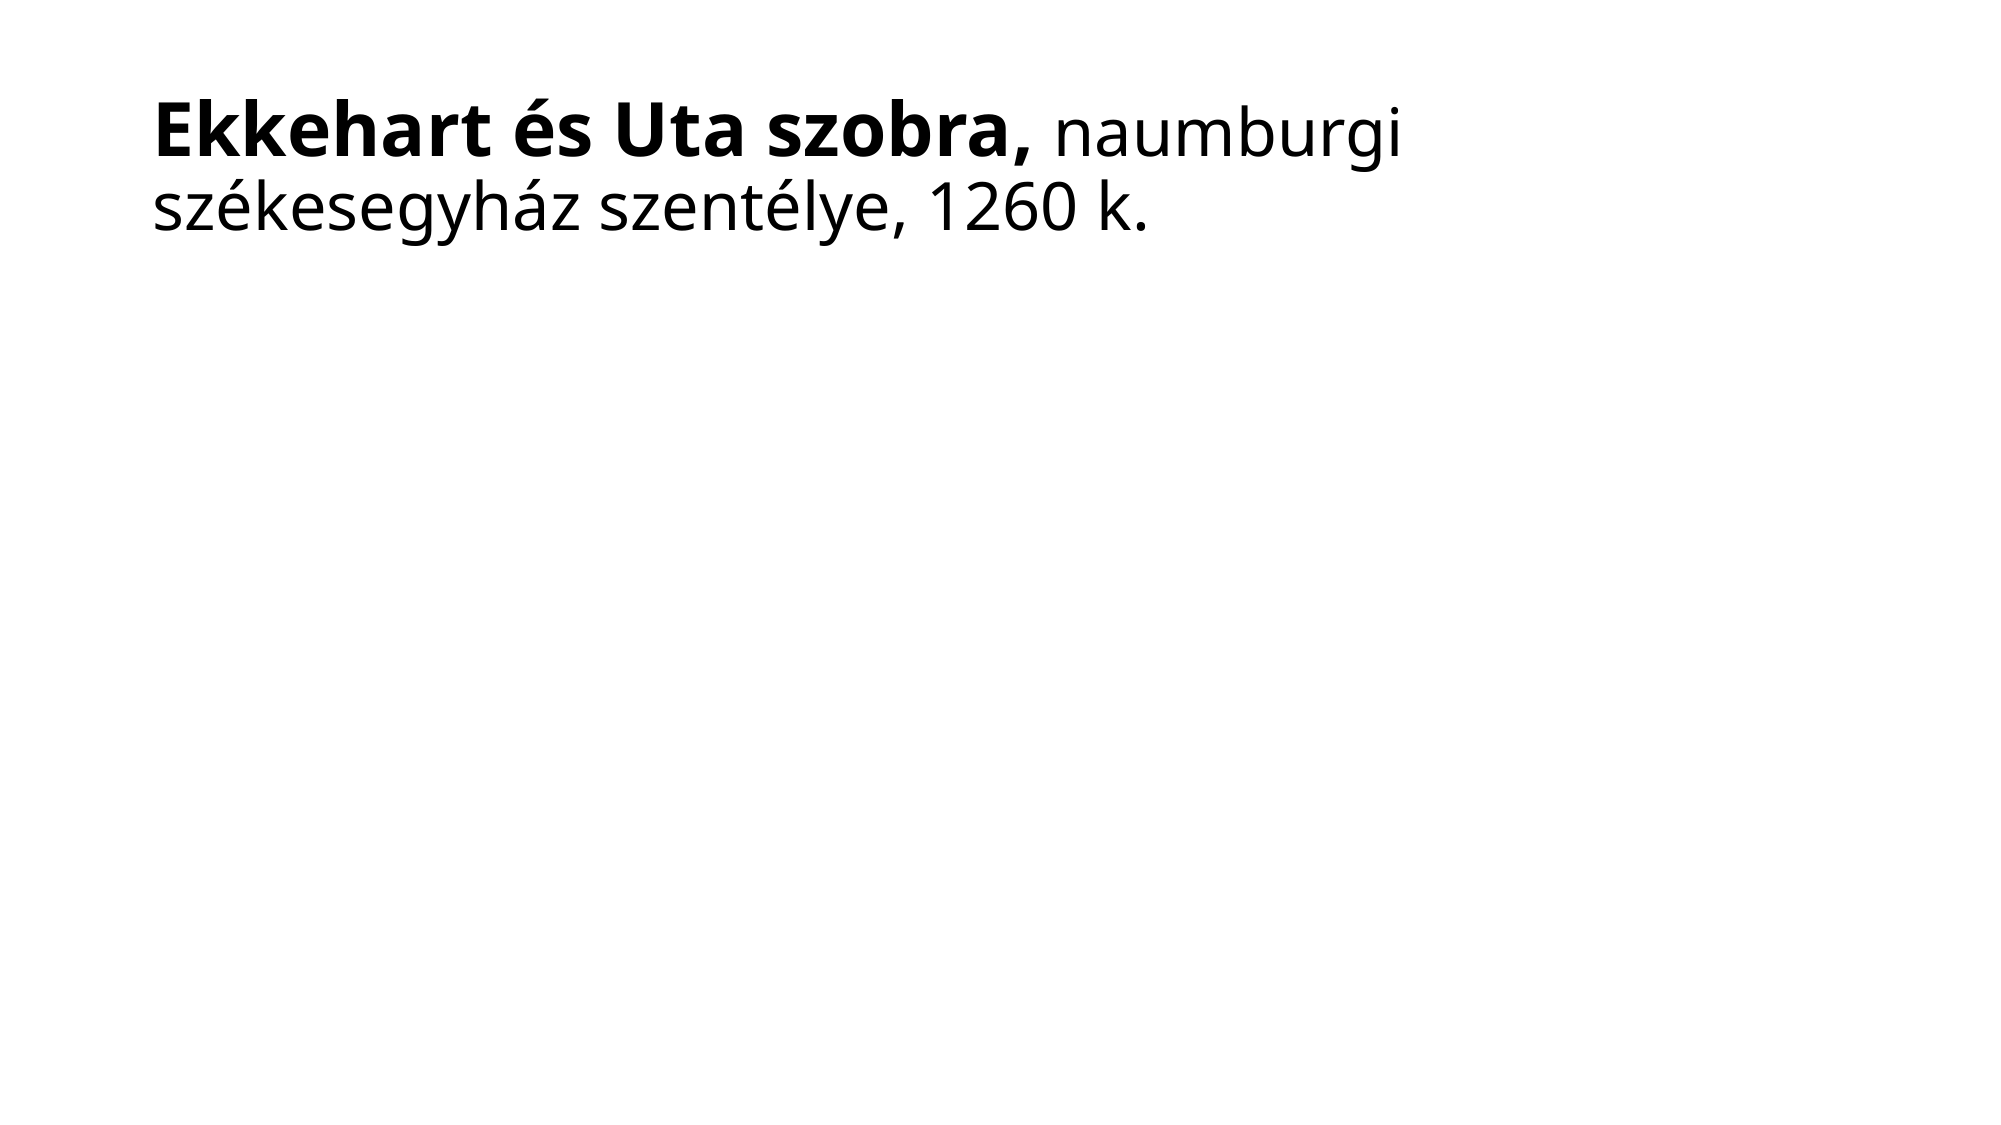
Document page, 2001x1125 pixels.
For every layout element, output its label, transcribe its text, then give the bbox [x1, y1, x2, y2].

title Ekkehart és Uta szobra, naumburgi székesegyház szentélye, 1260 k. [137, 59, 1863, 278]
